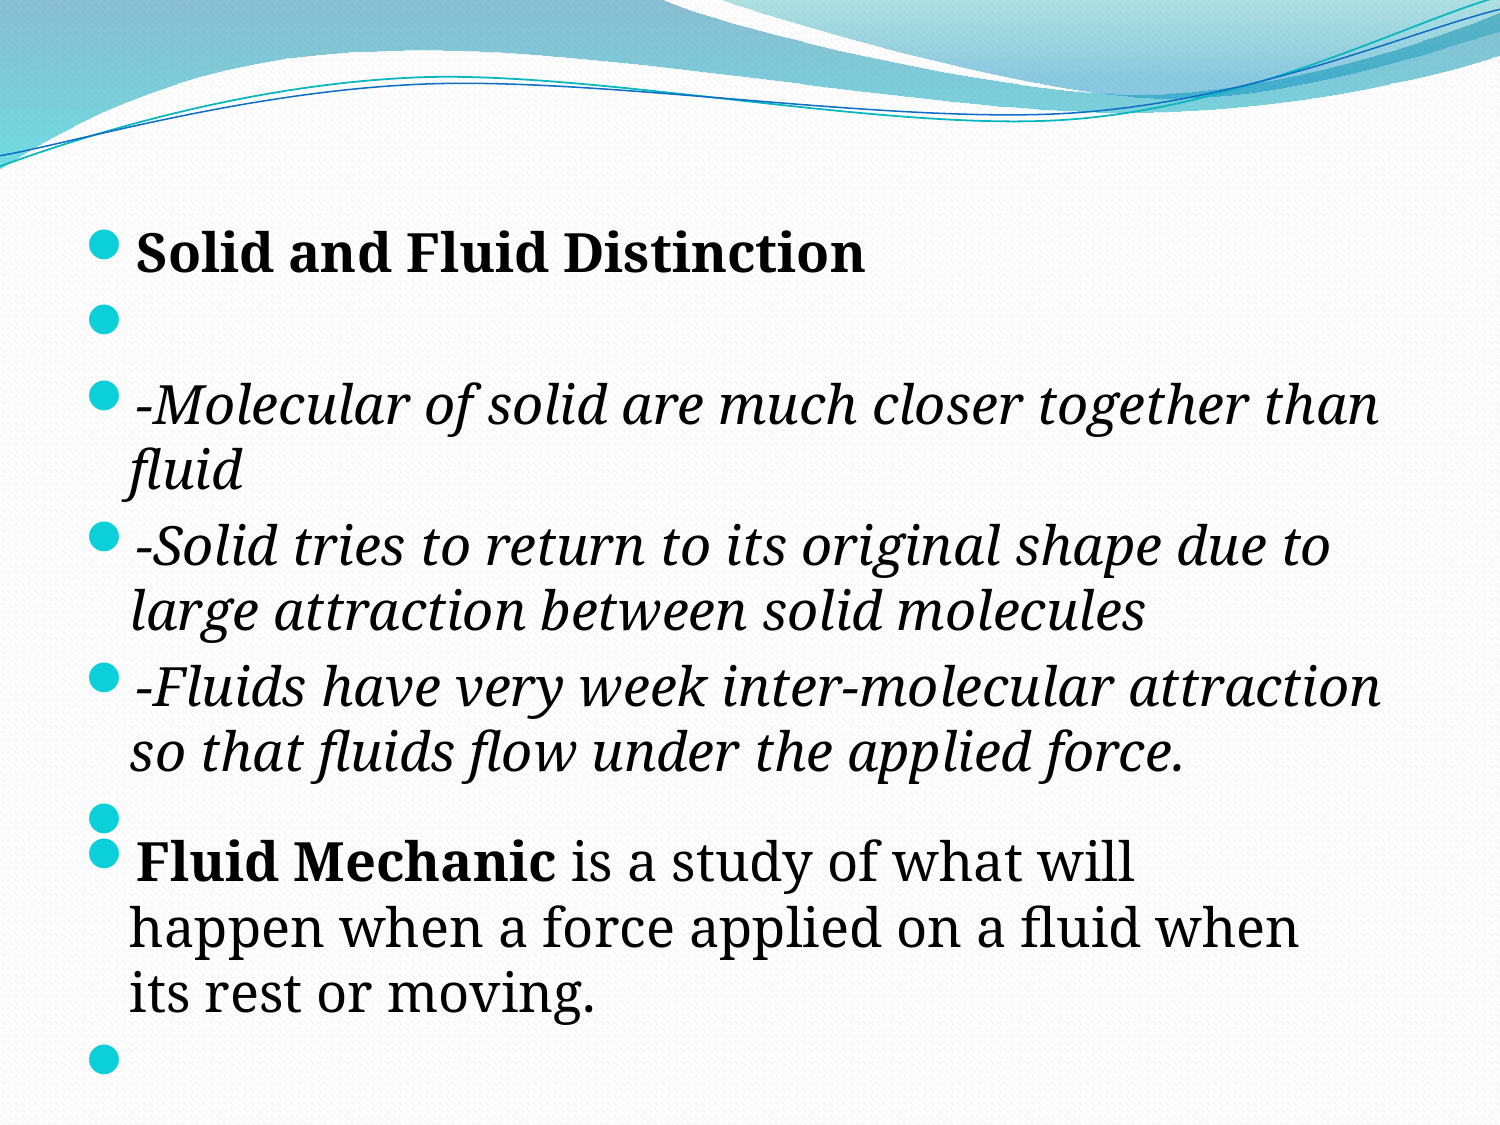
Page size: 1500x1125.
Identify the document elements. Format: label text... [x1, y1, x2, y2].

text_box Fluid Mechanic is a study of what will happen when a force applied on a fluid when its rest or moving. [70, 820, 1359, 1108]
list Solid and Fluid Distinction -Molecular of solid are much closer together than fluid -Solid tries to return to its original shape due to large attraction between solid molecules -Fluids have very week inter-molecular attraction so that fluids flow under the applied force. [70, 210, 1421, 931]
